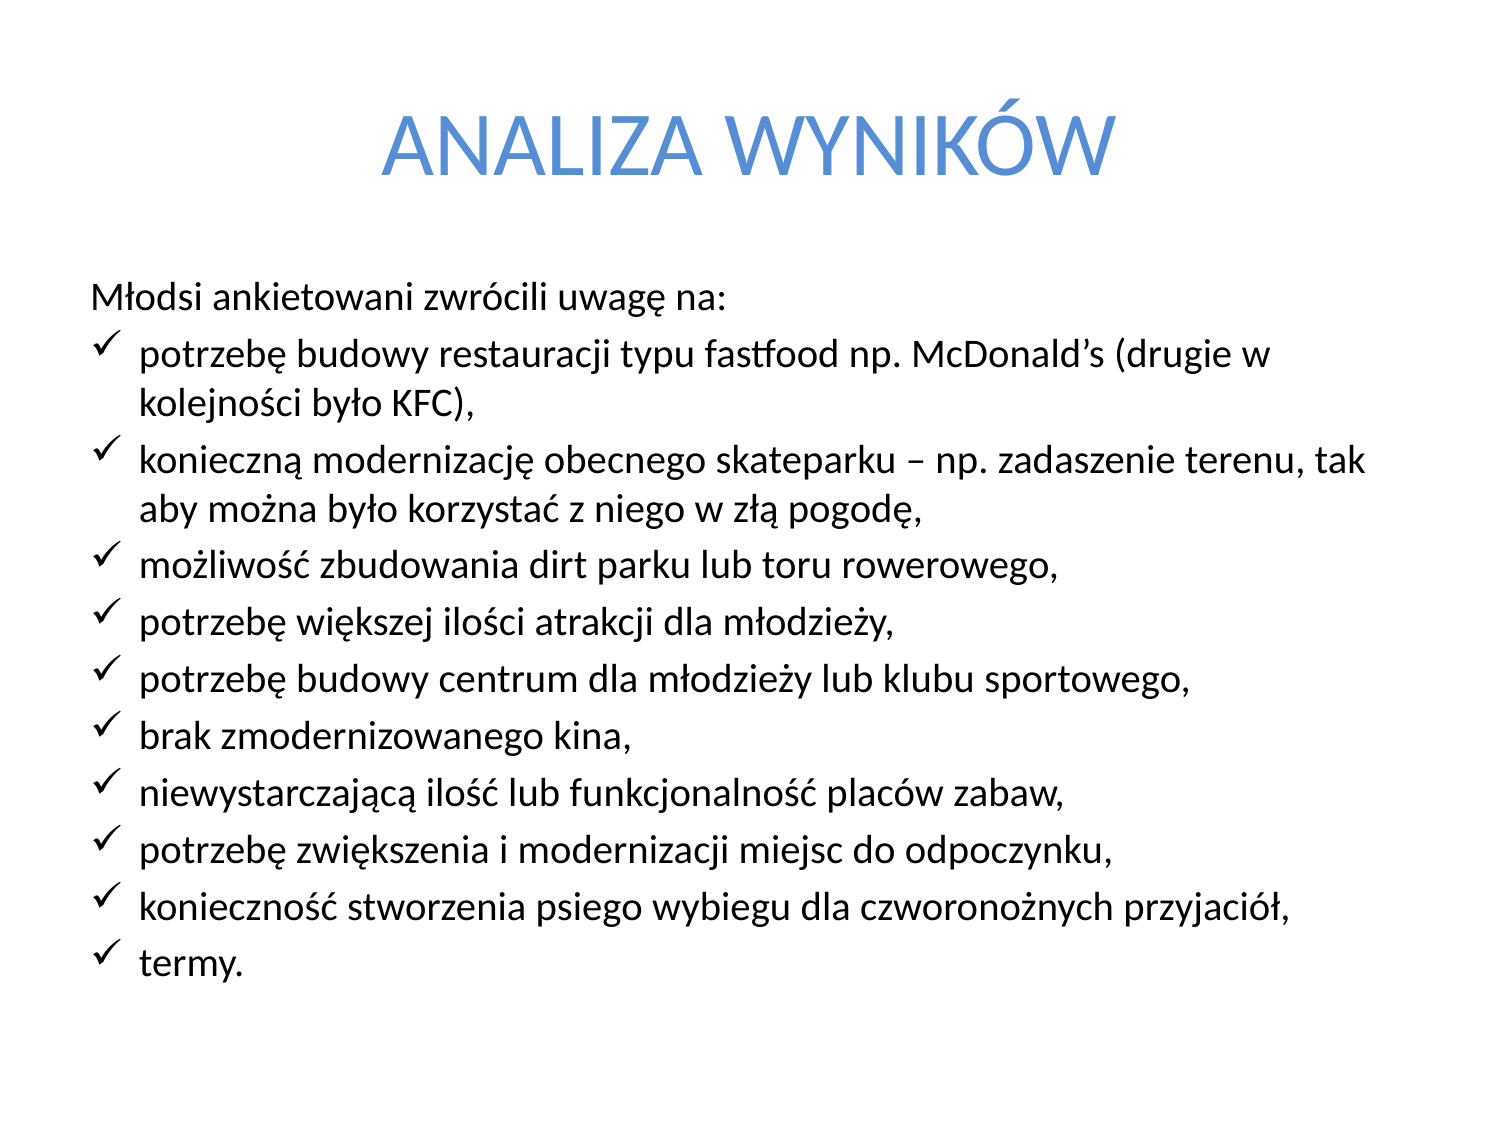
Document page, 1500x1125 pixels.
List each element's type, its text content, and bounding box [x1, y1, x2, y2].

title ANALIZA WYNIKÓW [75, 45, 1425, 233]
list Młodsi ankietowani zwrócili uwagę na: potrzebę budowy restauracji typu fastfood np. McDonald’s (drugie w kolejności było KFC), konieczną modernizację obecnego skateparku – np. zadaszenie terenu, tak aby można było korzystać z niego w złą pogodę, możliwość zbudowania dirt parku lub toru rowerowego, potrzebę większej ilości atrakcji dla młodzieży, potrzebę budowy centrum dla młodzieży lub klubu sportowego, brak zmodernizowanego kina, niewystarczającą ilość lub funkcjonalność placów zabaw, potrzebę zwiększenia i modernizacji miejsc do odpoczynku, konieczność stworzenia psiego wybiegu dla czworonożnych przyjaciół, termy. [75, 262, 1425, 1005]
